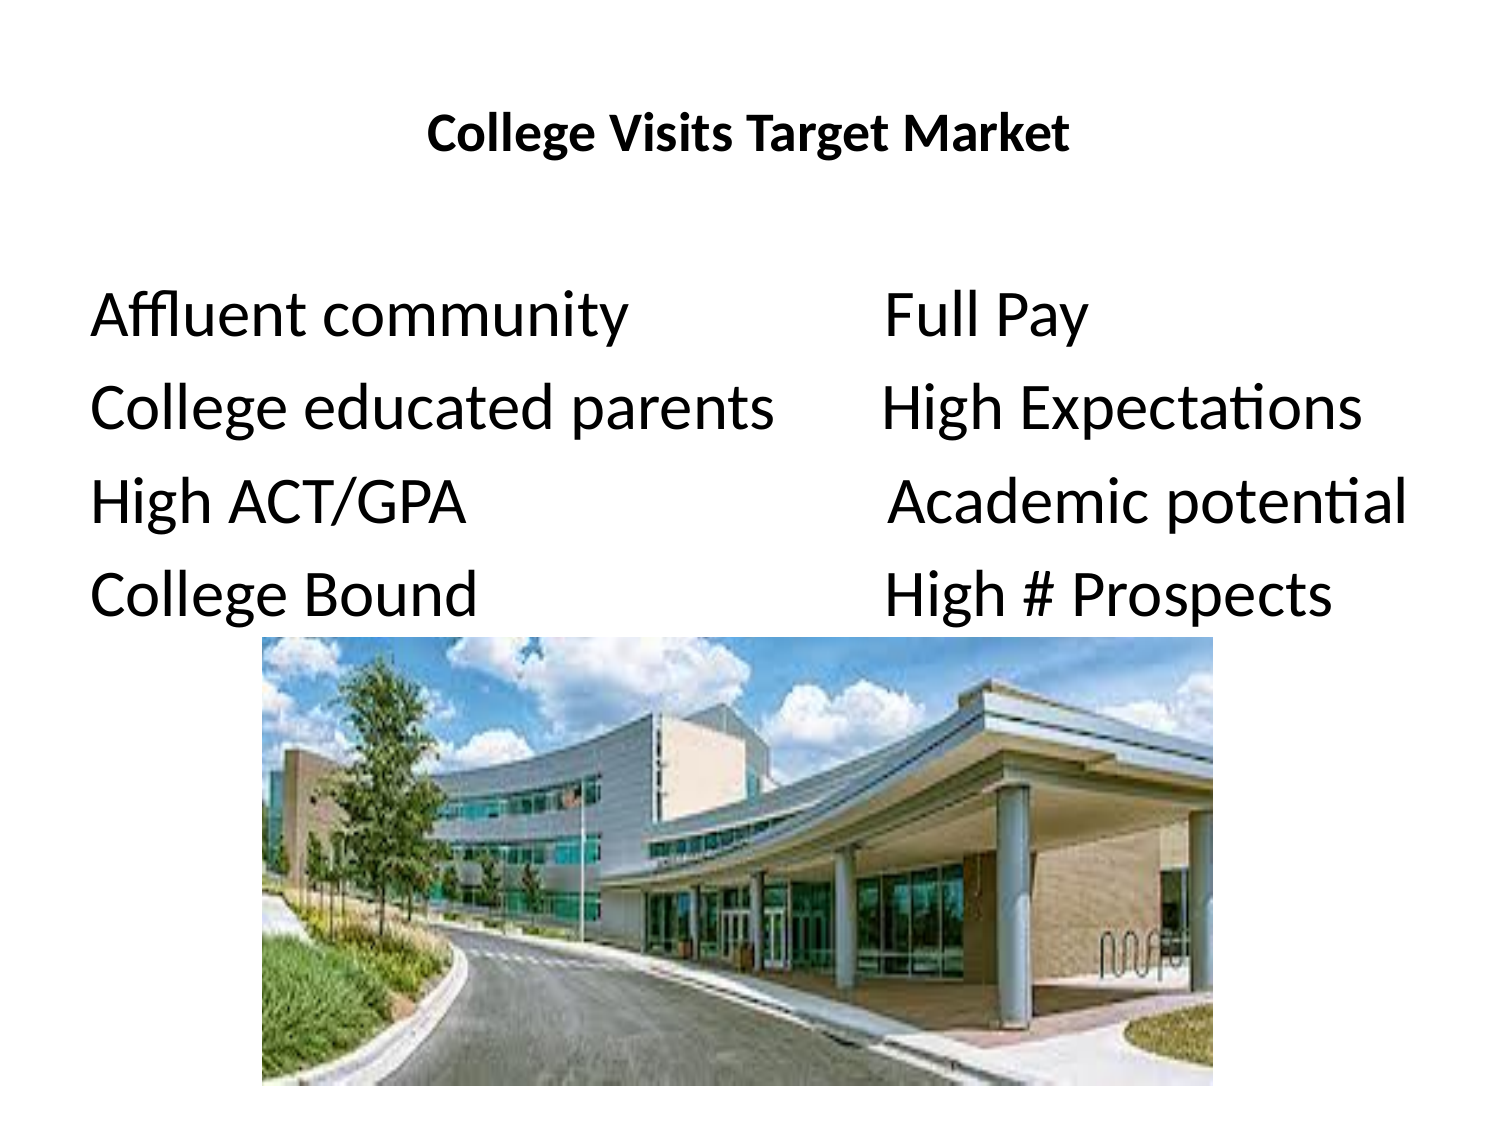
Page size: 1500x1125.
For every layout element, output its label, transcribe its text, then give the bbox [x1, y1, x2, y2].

title College Visits Target Market [75, 87, 1425, 225]
list Affluent community Full Pay College educated parents High Expectations High ACT/GPA Academic potential College Bound High # Prospects [75, 262, 1438, 1005]
picture [262, 637, 1214, 1086]
